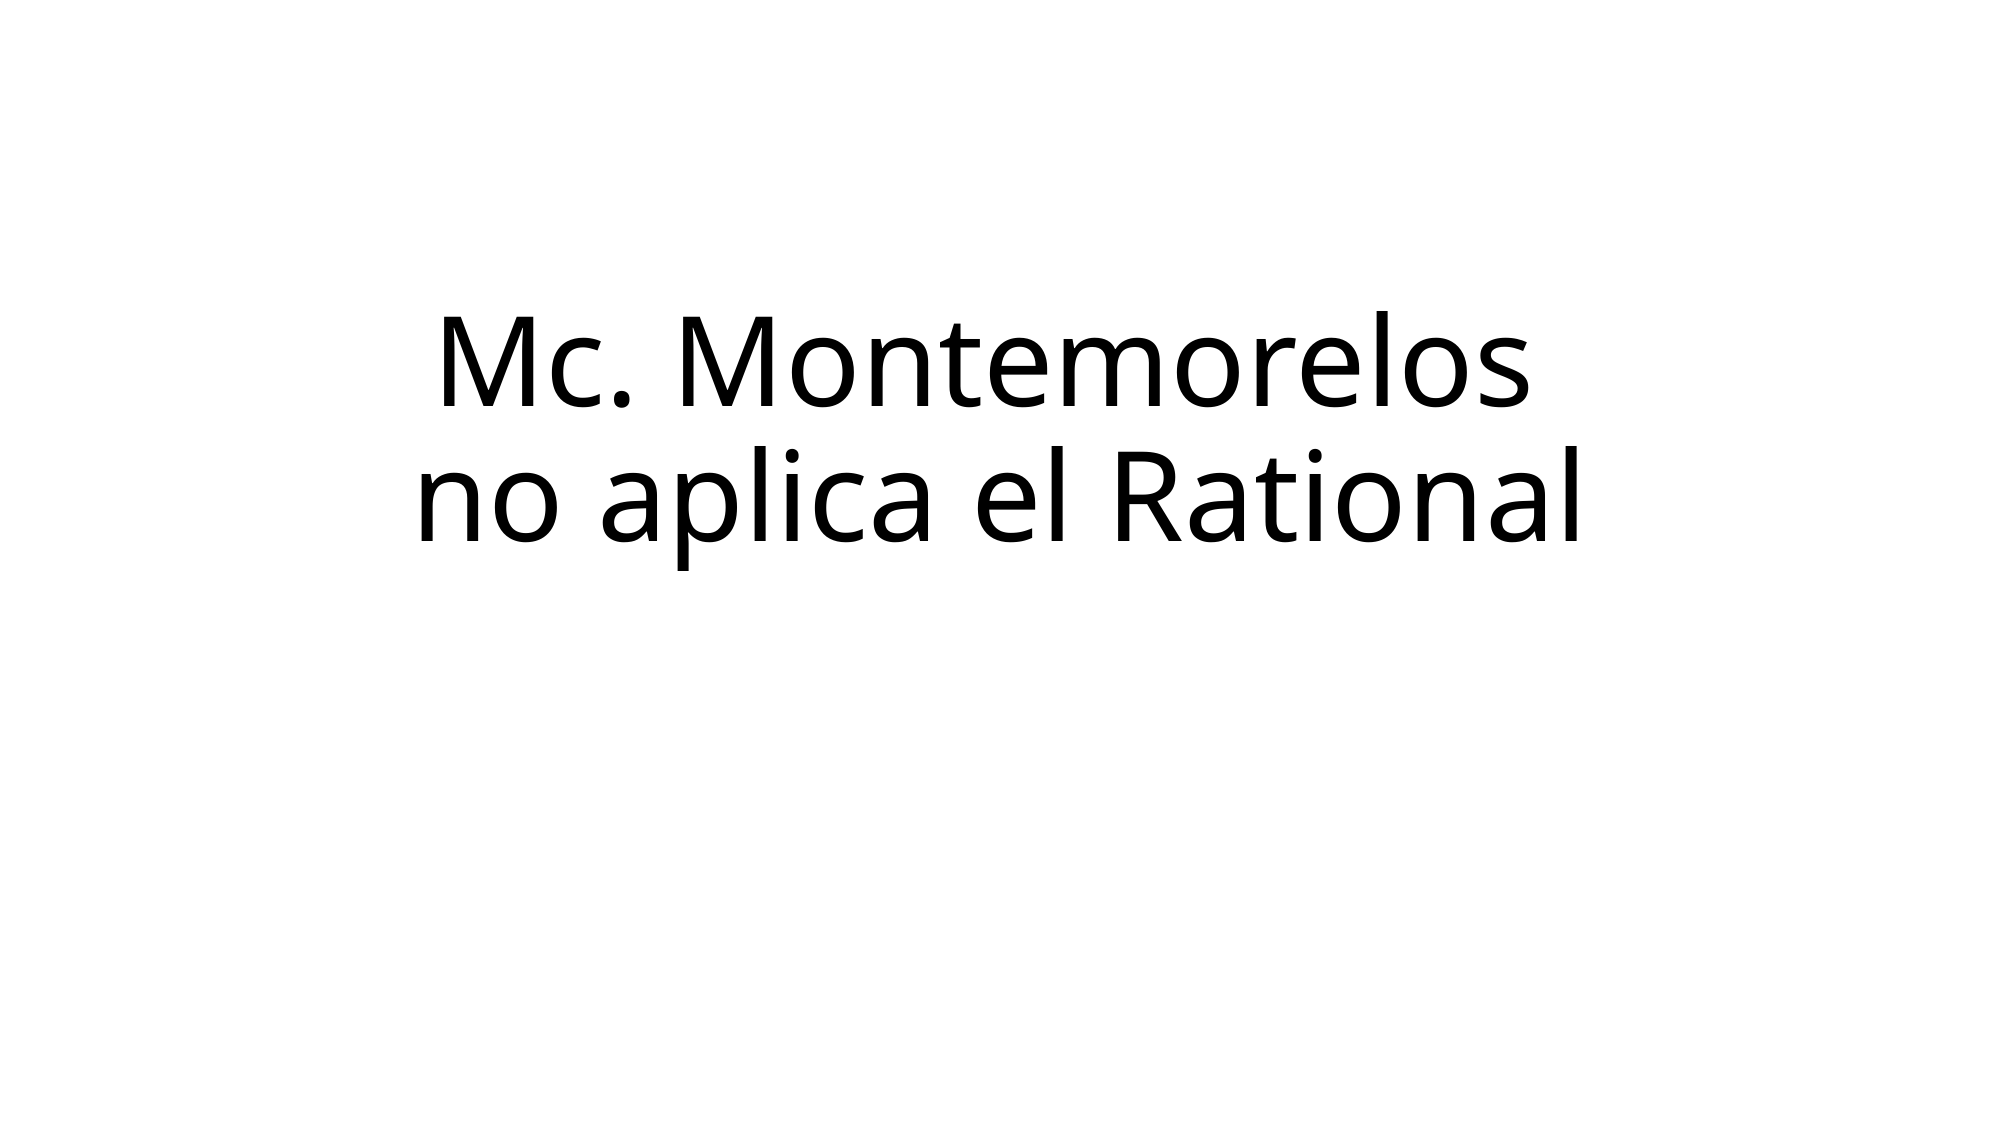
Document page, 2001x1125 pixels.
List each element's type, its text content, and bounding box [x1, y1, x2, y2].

title Mc. Montemorelos no aplica el Rational [249, 184, 1750, 576]
